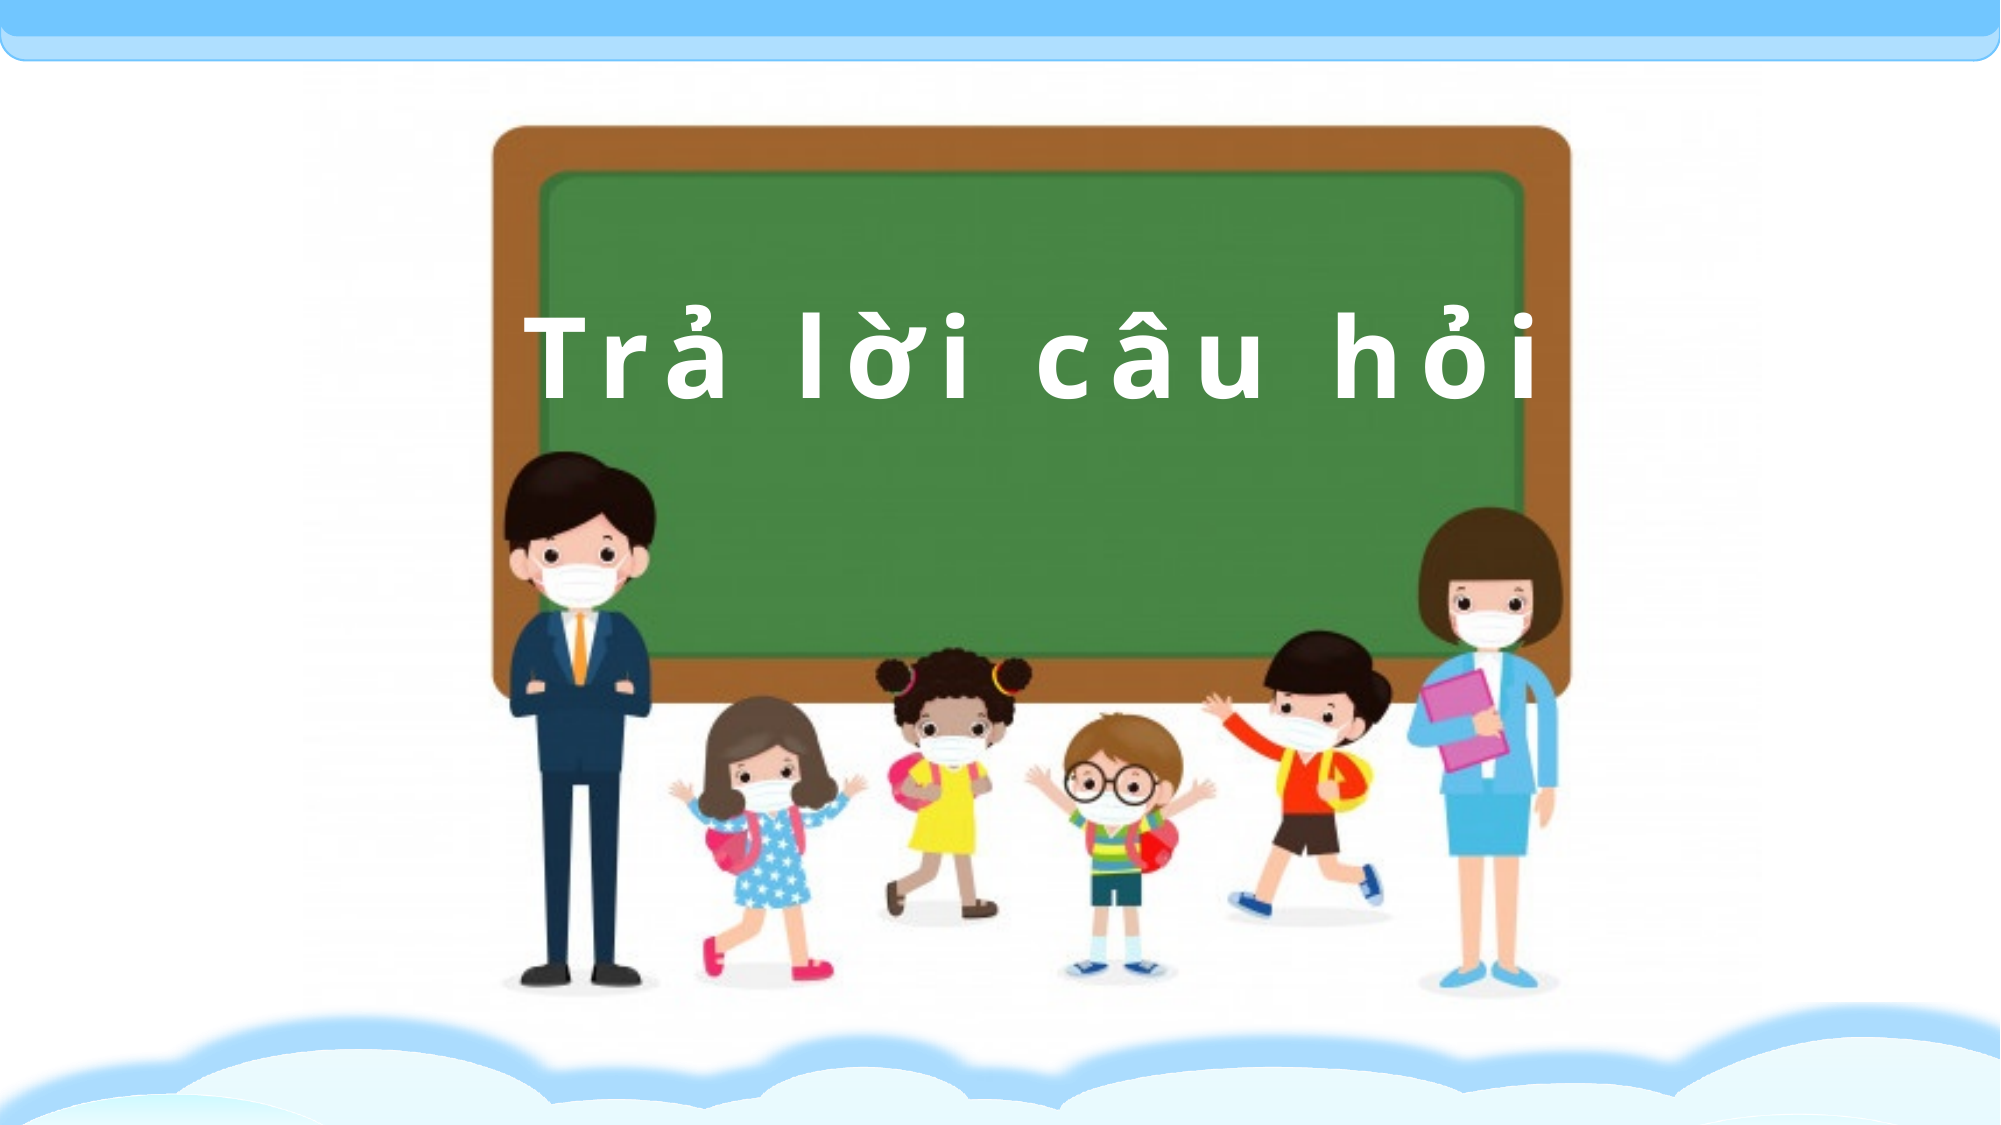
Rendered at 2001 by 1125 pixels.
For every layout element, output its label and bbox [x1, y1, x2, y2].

picture [0, 61, 2000, 1125]
text_box [0, 0, 2000, 61]
